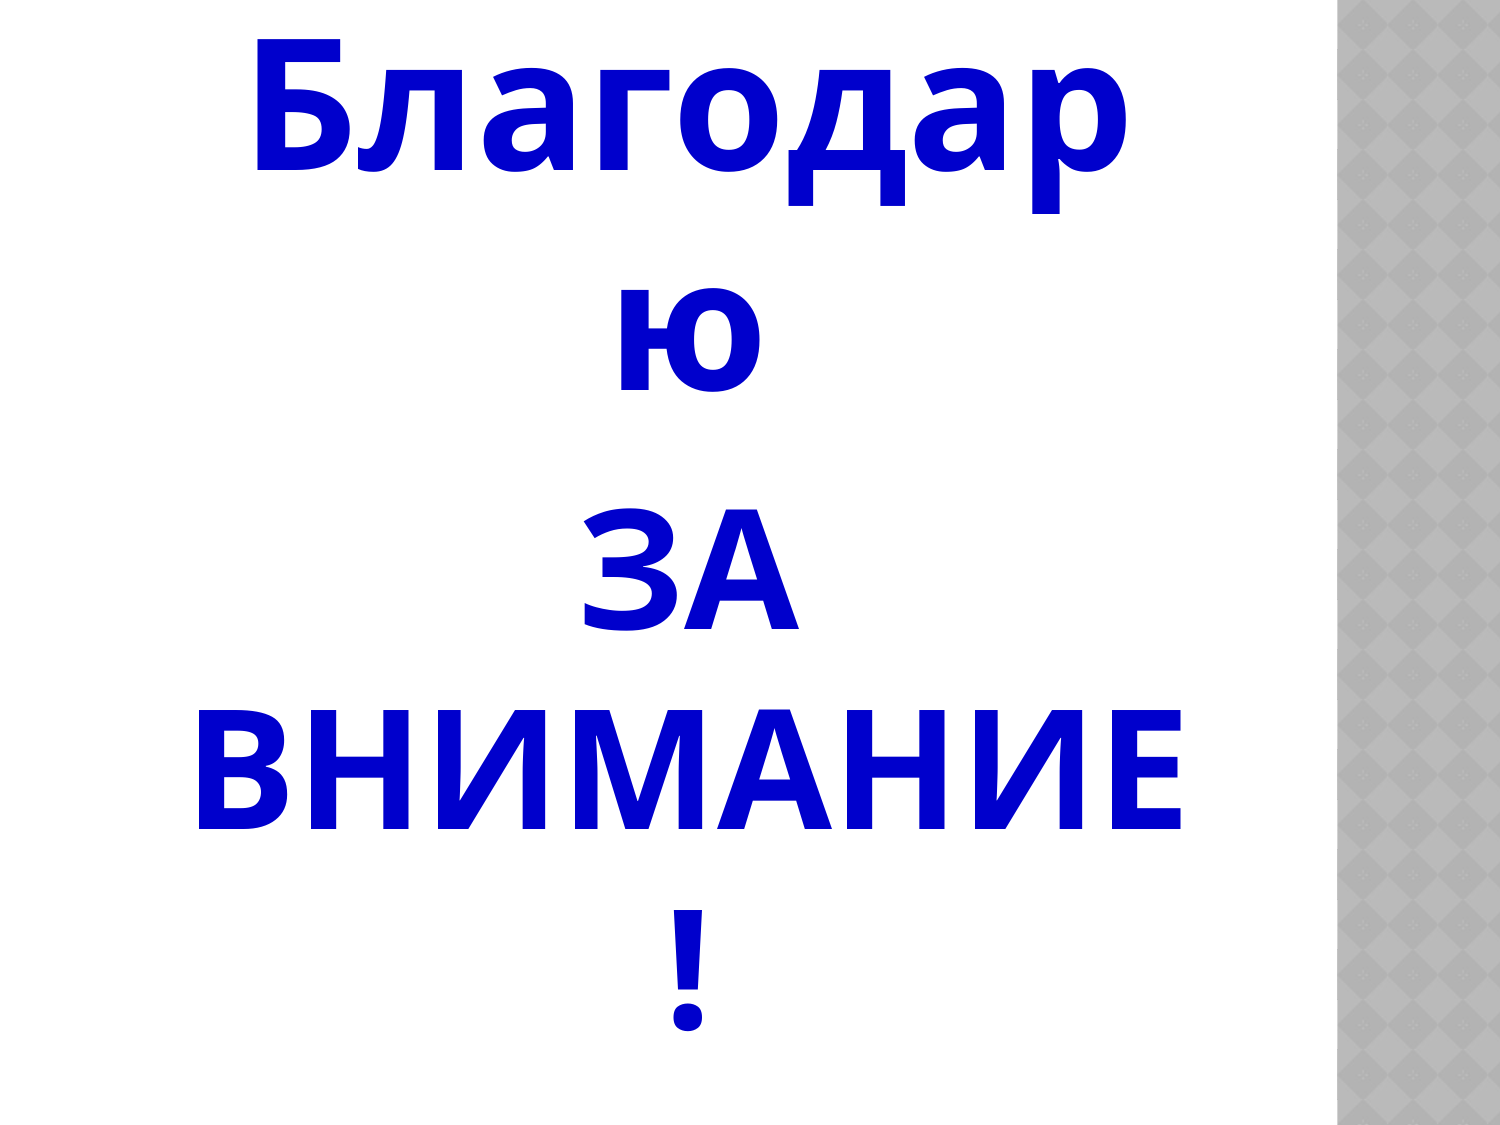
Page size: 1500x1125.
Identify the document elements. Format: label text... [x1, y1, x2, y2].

title За внимание! [174, 462, 1202, 687]
list Благодарю [174, 312, 1202, 435]
